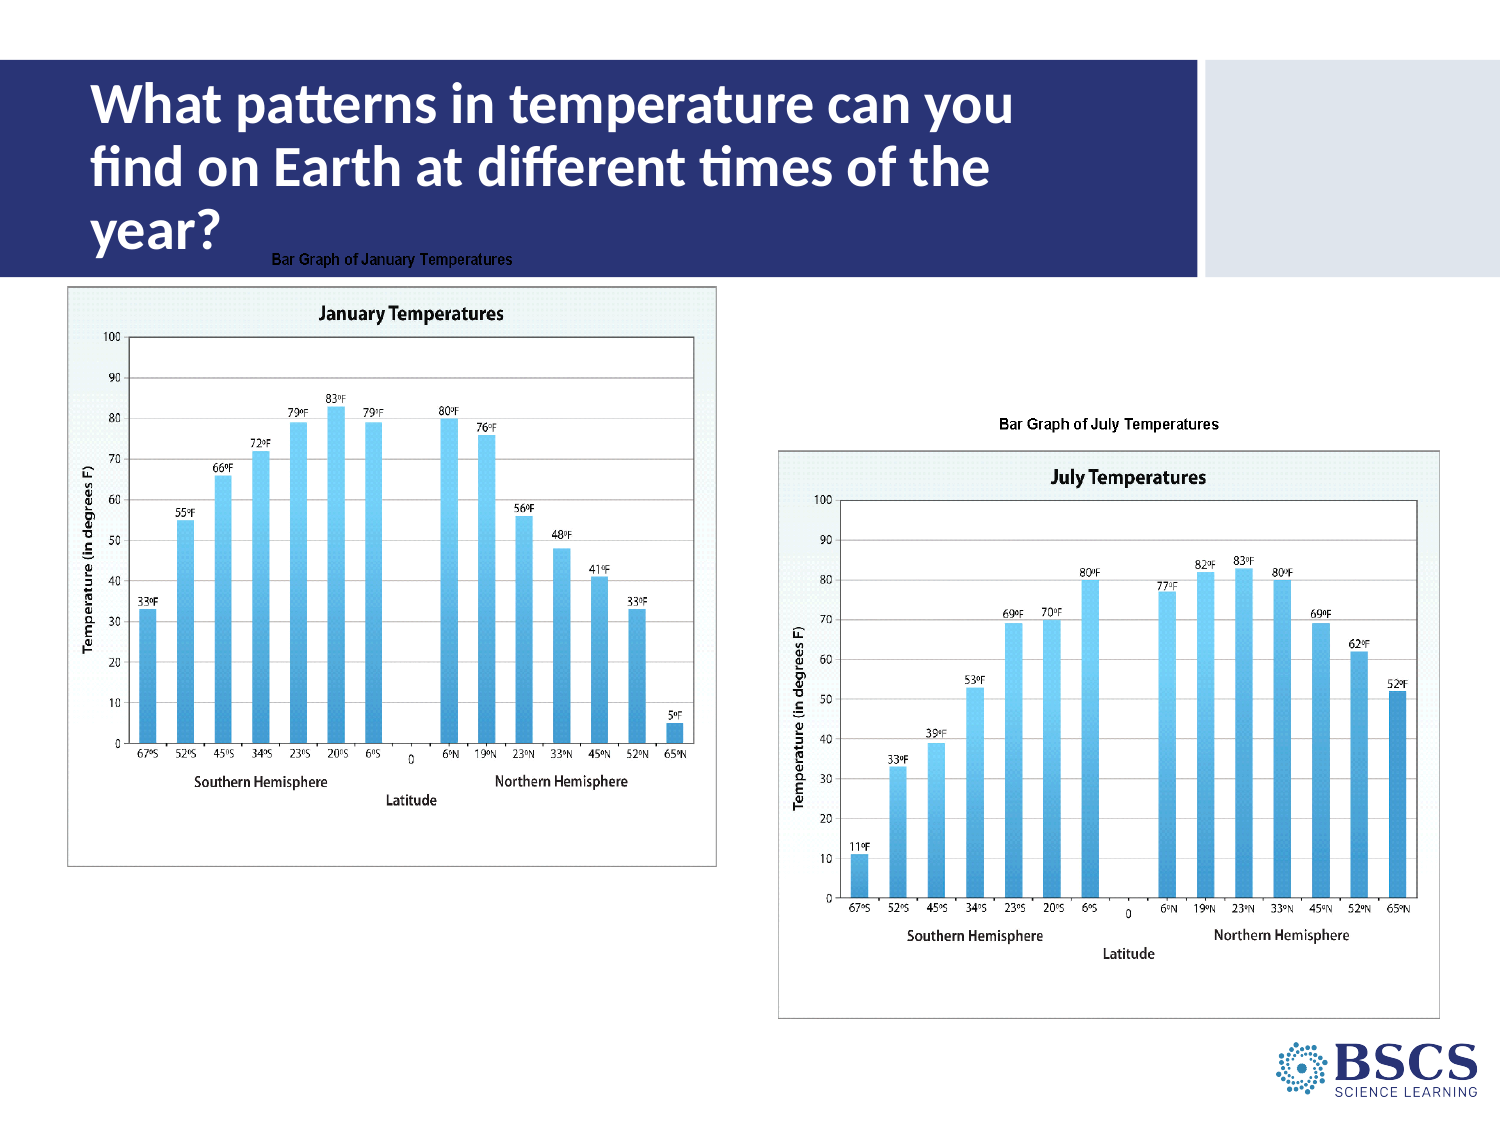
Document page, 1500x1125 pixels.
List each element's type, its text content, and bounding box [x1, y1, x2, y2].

picture [10, 249, 1500, 1021]
picture [1275, 1041, 1478, 1098]
title What patterns in temperature can you find on Earth at different times of the year? [75, 87, 1115, 271]
